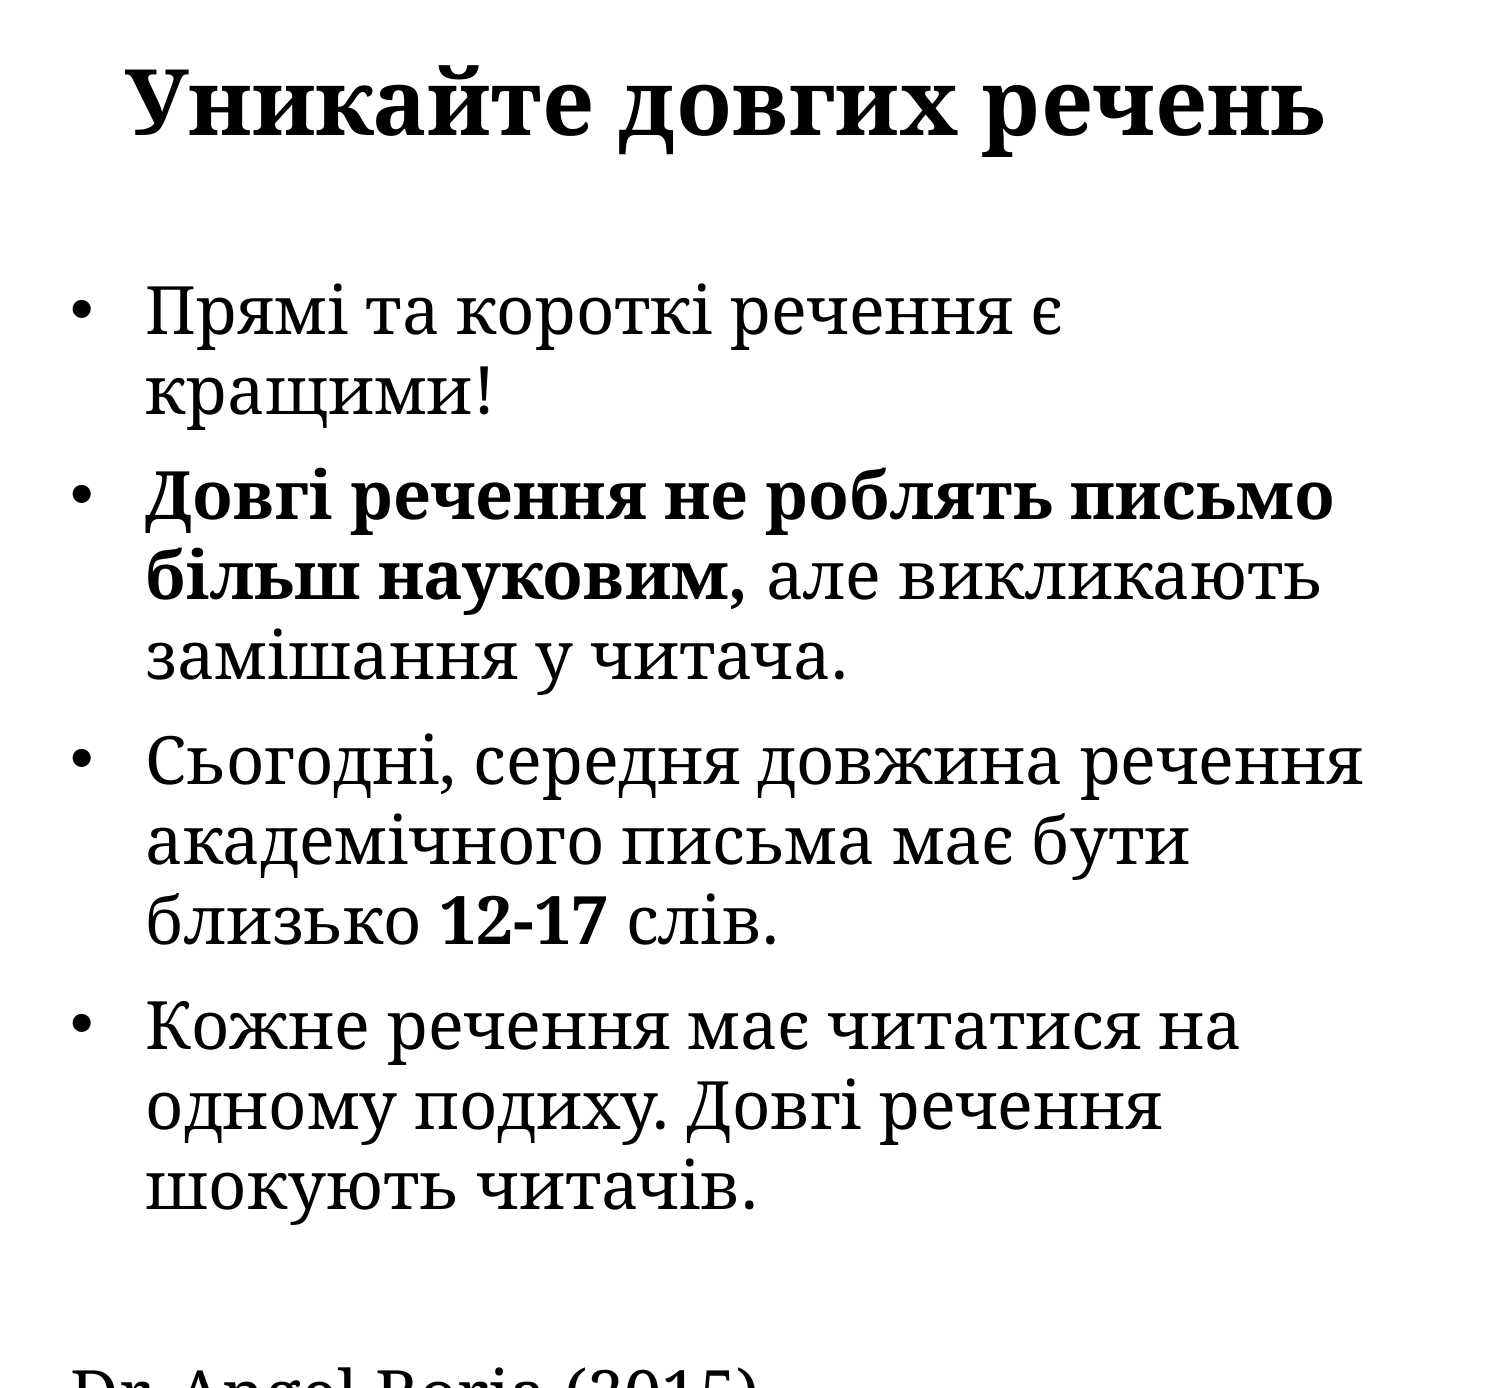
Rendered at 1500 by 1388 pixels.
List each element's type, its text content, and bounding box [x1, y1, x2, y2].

list Прямі та короткі речення є кращими! Довгі речення не роблять письмо більш науковим, але викликають замішання у читача. Сьогодні, середня довжина речення академічного письма має бути близько 12-17 слів. Кожне речення має читатися на одному подиху. Довгі речення шокують читачів. Dr. Angel Borja (2015) [70, 267, 1430, 1283]
title Уникайте довгих речень [125, 43, 1475, 155]
